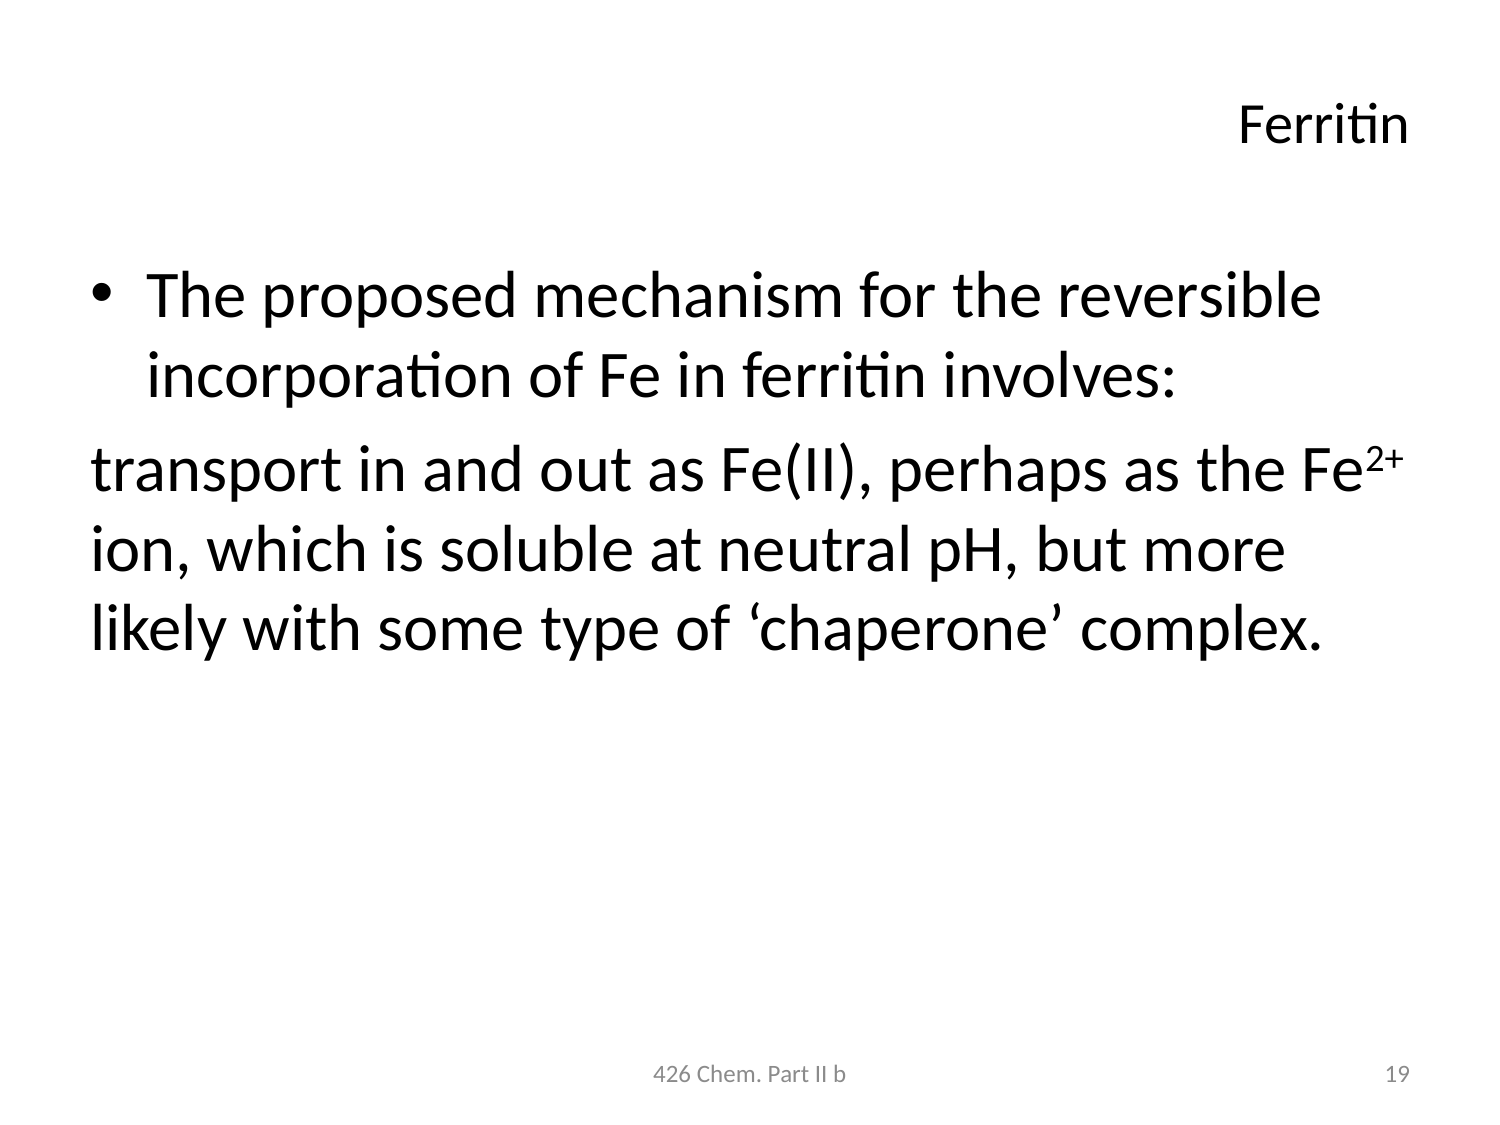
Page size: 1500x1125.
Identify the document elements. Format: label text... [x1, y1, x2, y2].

footer 426 Chem. Part II b [512, 1042, 988, 1103]
list The proposed mechanism for the reversible incorporation of Fe in ferritin involves: transport in and out as Fe(II), perhaps as the Fe2+ ion, which is soluble at neutral pH, but more likely with some type of ‘chaperone’ complex. [75, 243, 1425, 1005]
title Ferritin [75, 45, 1425, 197]
slide_number 19 [1074, 1042, 1425, 1103]
